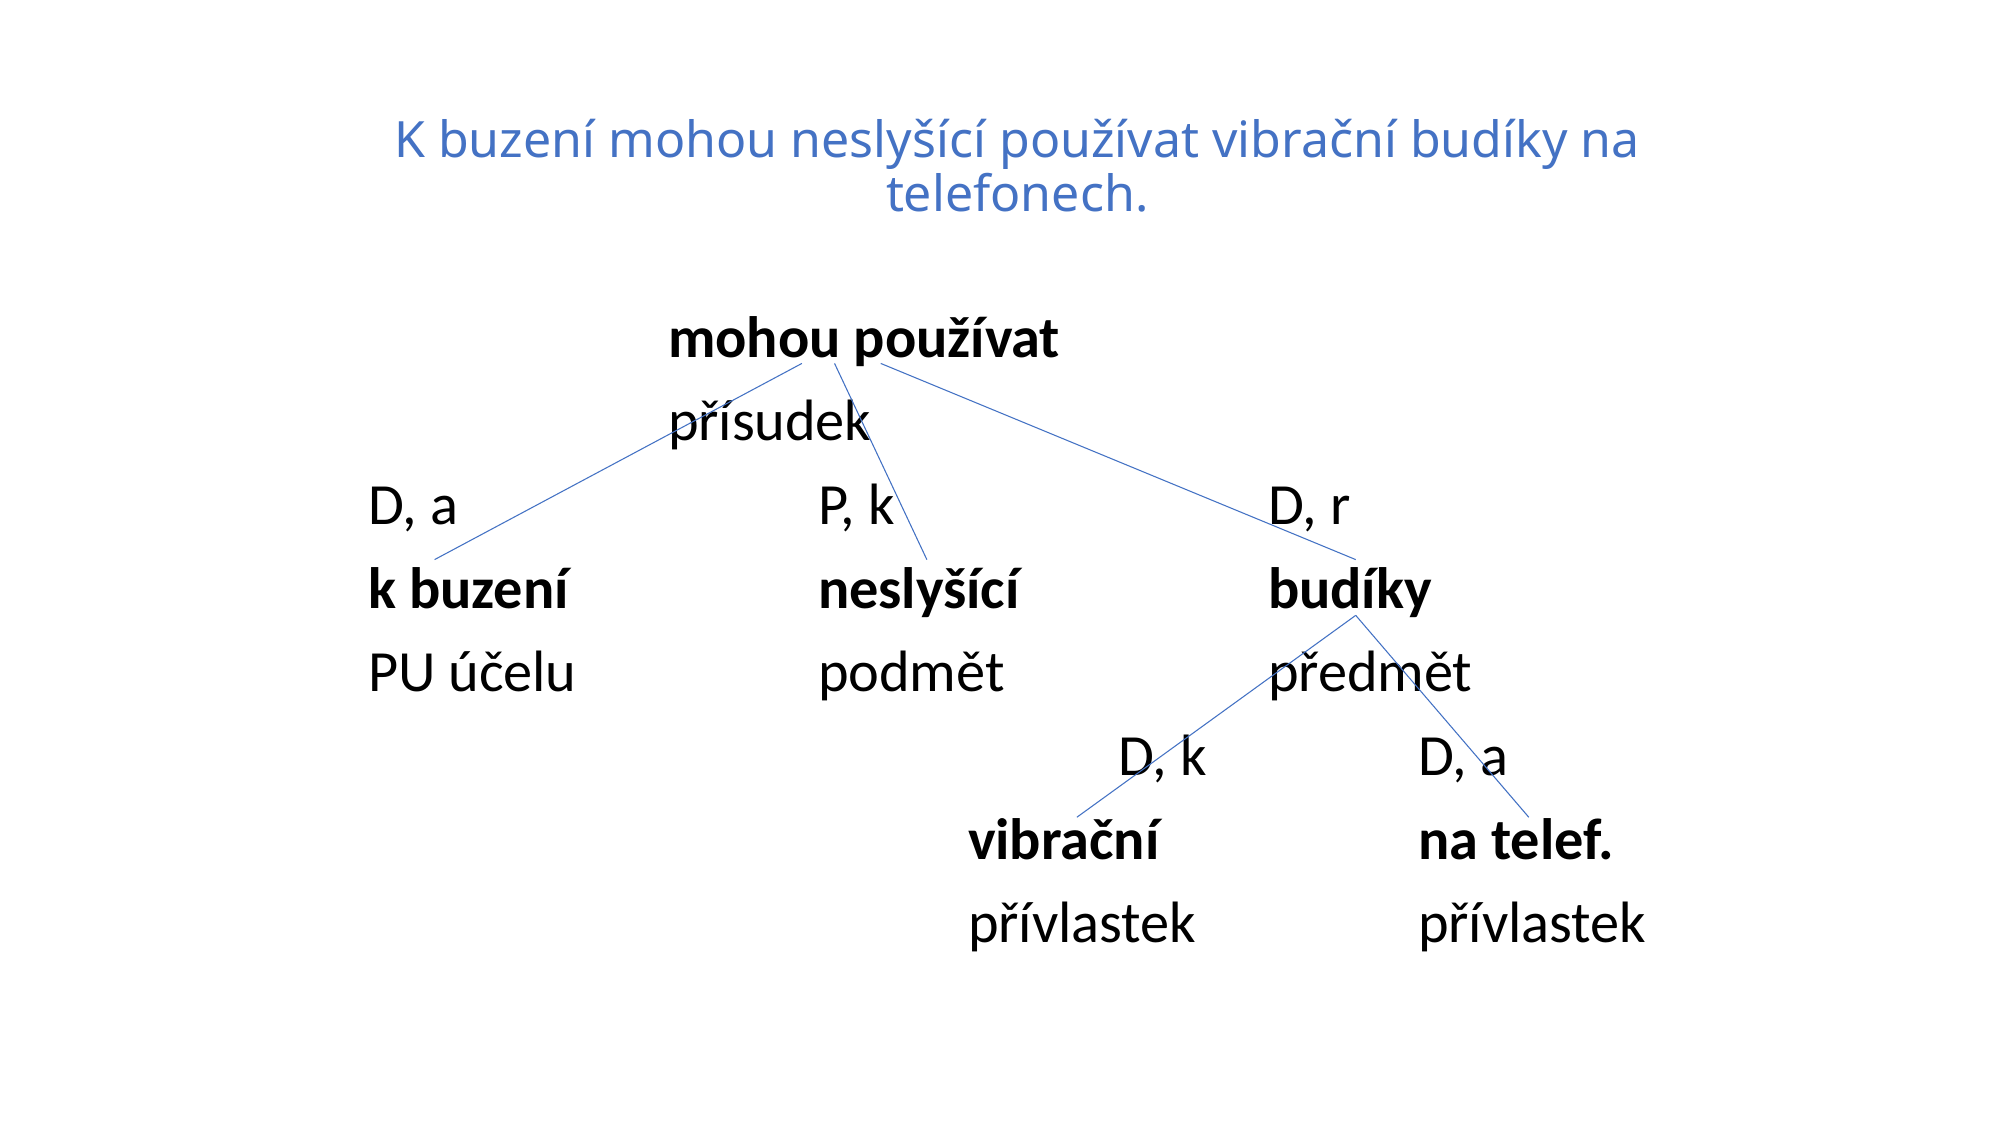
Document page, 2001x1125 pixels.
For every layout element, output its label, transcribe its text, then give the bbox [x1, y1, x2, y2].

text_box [880, 363, 1356, 560]
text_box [1076, 615, 1355, 818]
title K buzení mohou neslyšící používat vibrační budíky na telefonech. [313, 59, 1722, 278]
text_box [834, 363, 880, 560]
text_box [434, 363, 802, 560]
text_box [1355, 615, 1529, 818]
list mohou používat přísudek D, a P, k D, r k buzení neslyšící budíky PU účelu podmět předmět D, k D, a vibrační na telef. přívlastek přívlastek [353, 299, 1729, 1014]
